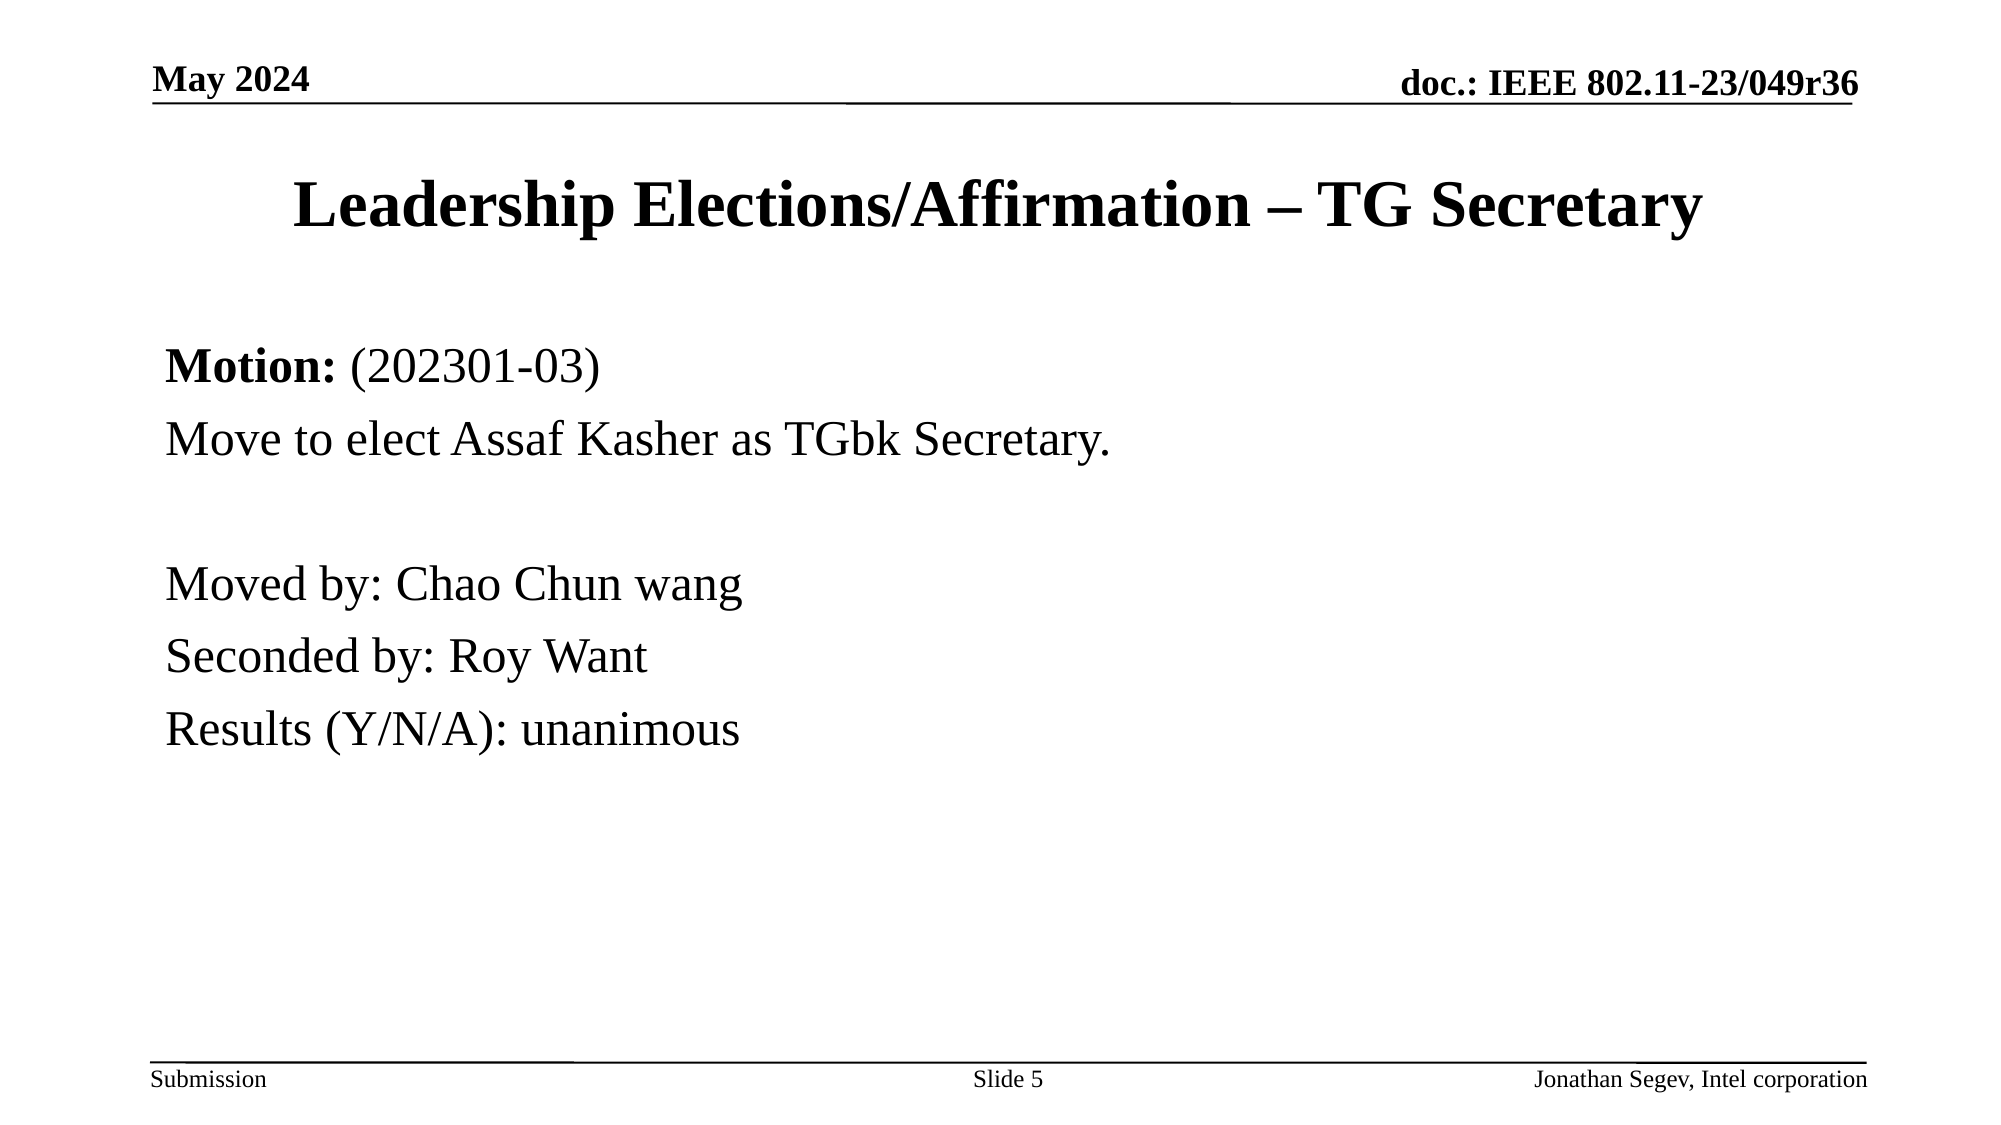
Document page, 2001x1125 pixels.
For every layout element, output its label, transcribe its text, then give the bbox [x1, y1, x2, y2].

footer Jonathan Segev, Intel corporation [1171, 1061, 1869, 1093]
slide_number Slide 5 [950, 1061, 1067, 1123]
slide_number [152, 54, 563, 100]
title Leadership Elections/Affirmation – TG Secretary [149, 112, 1850, 288]
list Motion: (202301-03) Move to elect Assaf Kasher as TGbk Secretary. Moved by: Chao Chun wang Seconded by: Roy Want Results (Y/N/A): unanimous [149, 324, 1850, 1000]
